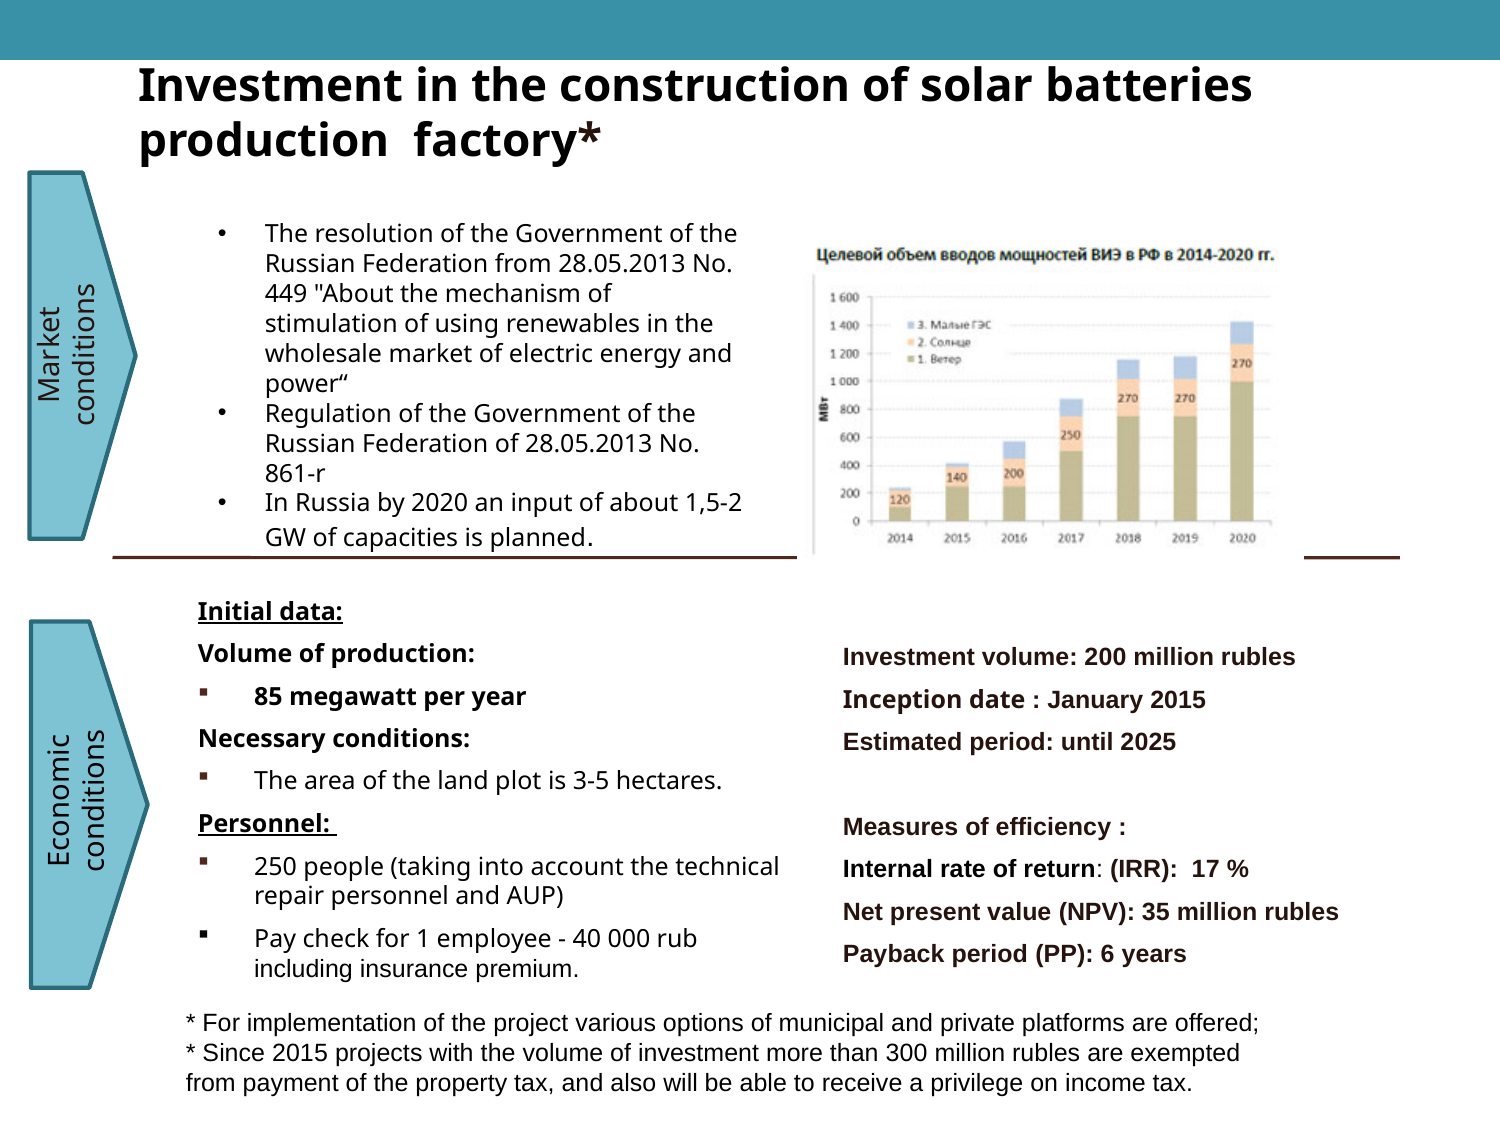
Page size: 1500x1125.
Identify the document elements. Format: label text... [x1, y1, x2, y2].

text_box Investment in the construction of solar batteries production factory* [123, 48, 1464, 173]
text_box [27, 170, 138, 541]
text_box [28, 619, 150, 990]
text_box Market conditions [22, 268, 108, 442]
text_box Economic conditions [32, 714, 118, 888]
picture [796, 240, 1304, 575]
text_box * For implementation of the project various options of municipal and private platforms are offered; * Since 2015 projects with the volume of investment more than 300 million rubles are exempted from payment of the property tax, and also will be able to receive a privilege on income tax. [171, 999, 1291, 1105]
text_box Investment volume: 200 million rubles Inception date : January 2015 Estimated period: until 2025 Measures of efficiency : Internal rate of return: (IRR): 17 % Net present value (NPV): 35 million rubles Payback period (PР): 6 years [828, 633, 1464, 976]
text_box The resolution of the Government of the Russian Federation from 28.05.2013 No. 449 "About the mechanism of stimulation of using renewables in the wholesale market of electric energy and power“ Regulation of the Government of the Russian Federation of 28.05.2013 No. 861-r In Russia by 2020 an input of about 1,5-2 GW of capacities is planned. [203, 210, 759, 560]
text_box Initial data: Volume of production: 85 megawatt per year Necessary conditions: The area of the land plot is 3-5 hectares. Personnel: 250 people (taking into account the technical repair personnel and AUP) Pay check for 1 employee - 40 000 rub including insurance premium. [183, 587, 813, 999]
